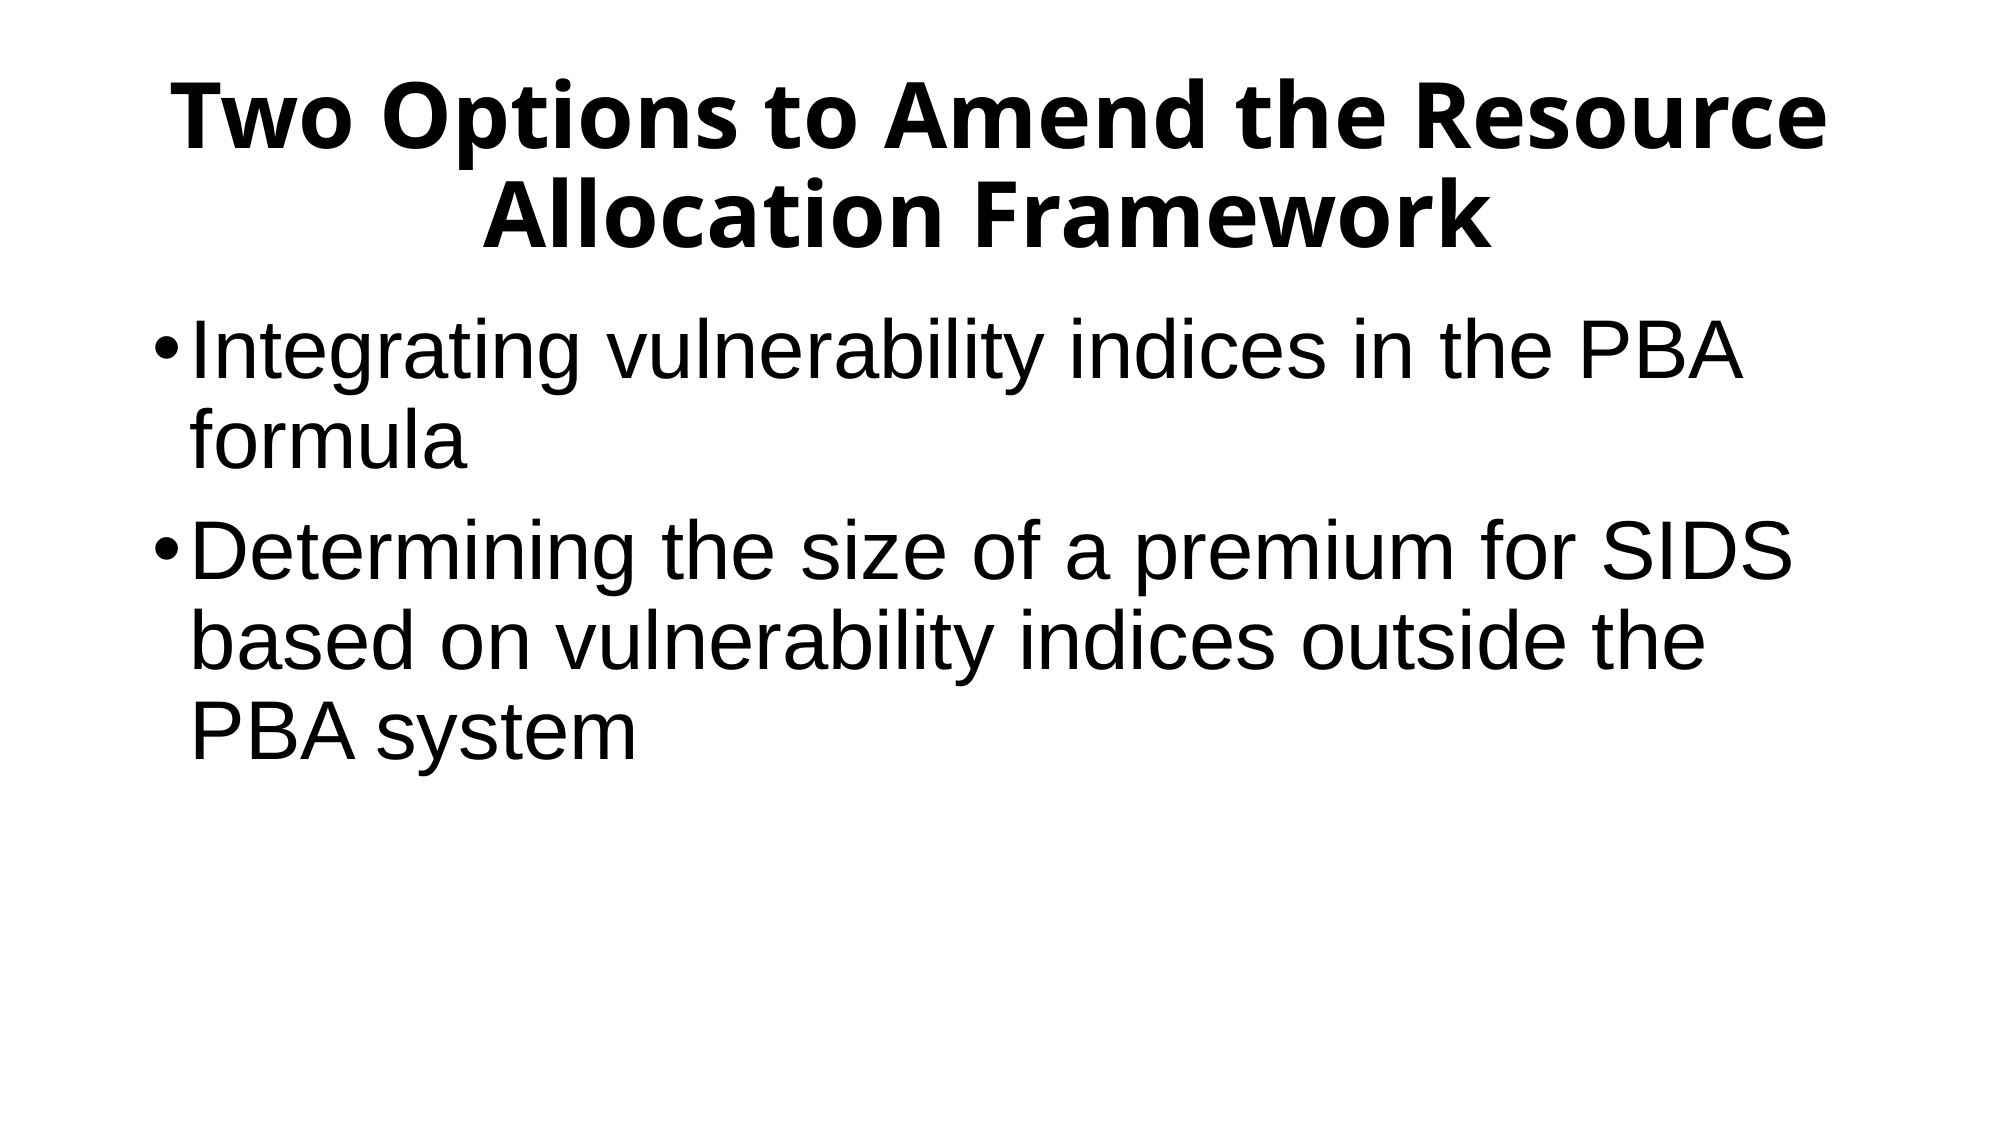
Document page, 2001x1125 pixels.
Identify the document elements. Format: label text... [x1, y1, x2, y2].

title Two Options to Amend the Resource Allocation Framework [137, 59, 1863, 278]
list Integrating vulnerability indices in the PBA formula Determining the size of a premium for SIDS based on vulnerability indices outside the PBA system [137, 299, 1863, 1014]
